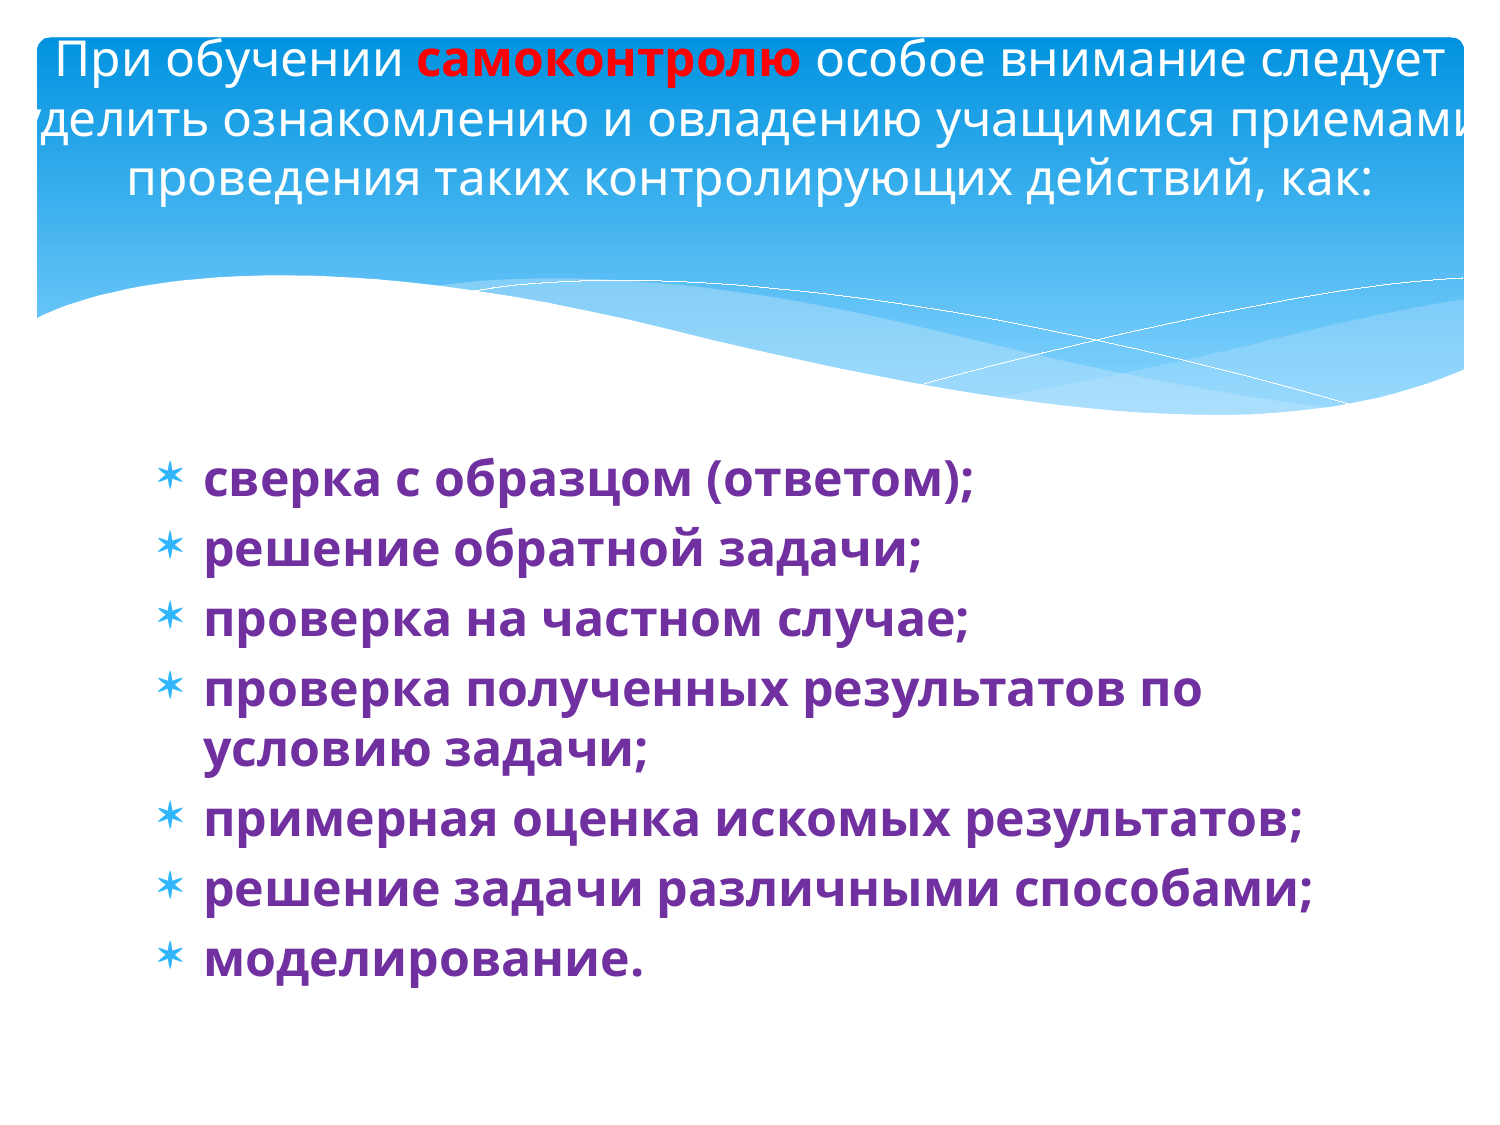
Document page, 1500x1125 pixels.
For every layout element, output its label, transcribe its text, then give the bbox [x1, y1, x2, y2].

title При обучении самоконтролю особое внимание следует уделить ознакомлению и овладению учащимися приемами проведения таких контролирующих действий, как: [0, 0, 1500, 233]
list сверка с образцом (ответом); решение обратной задачи; проверка на частном случае; проверка полученных результатов по условию задачи; примерная оценка искомых результатов; решение задачи различными способами; моделирование. [143, 438, 1359, 1005]
